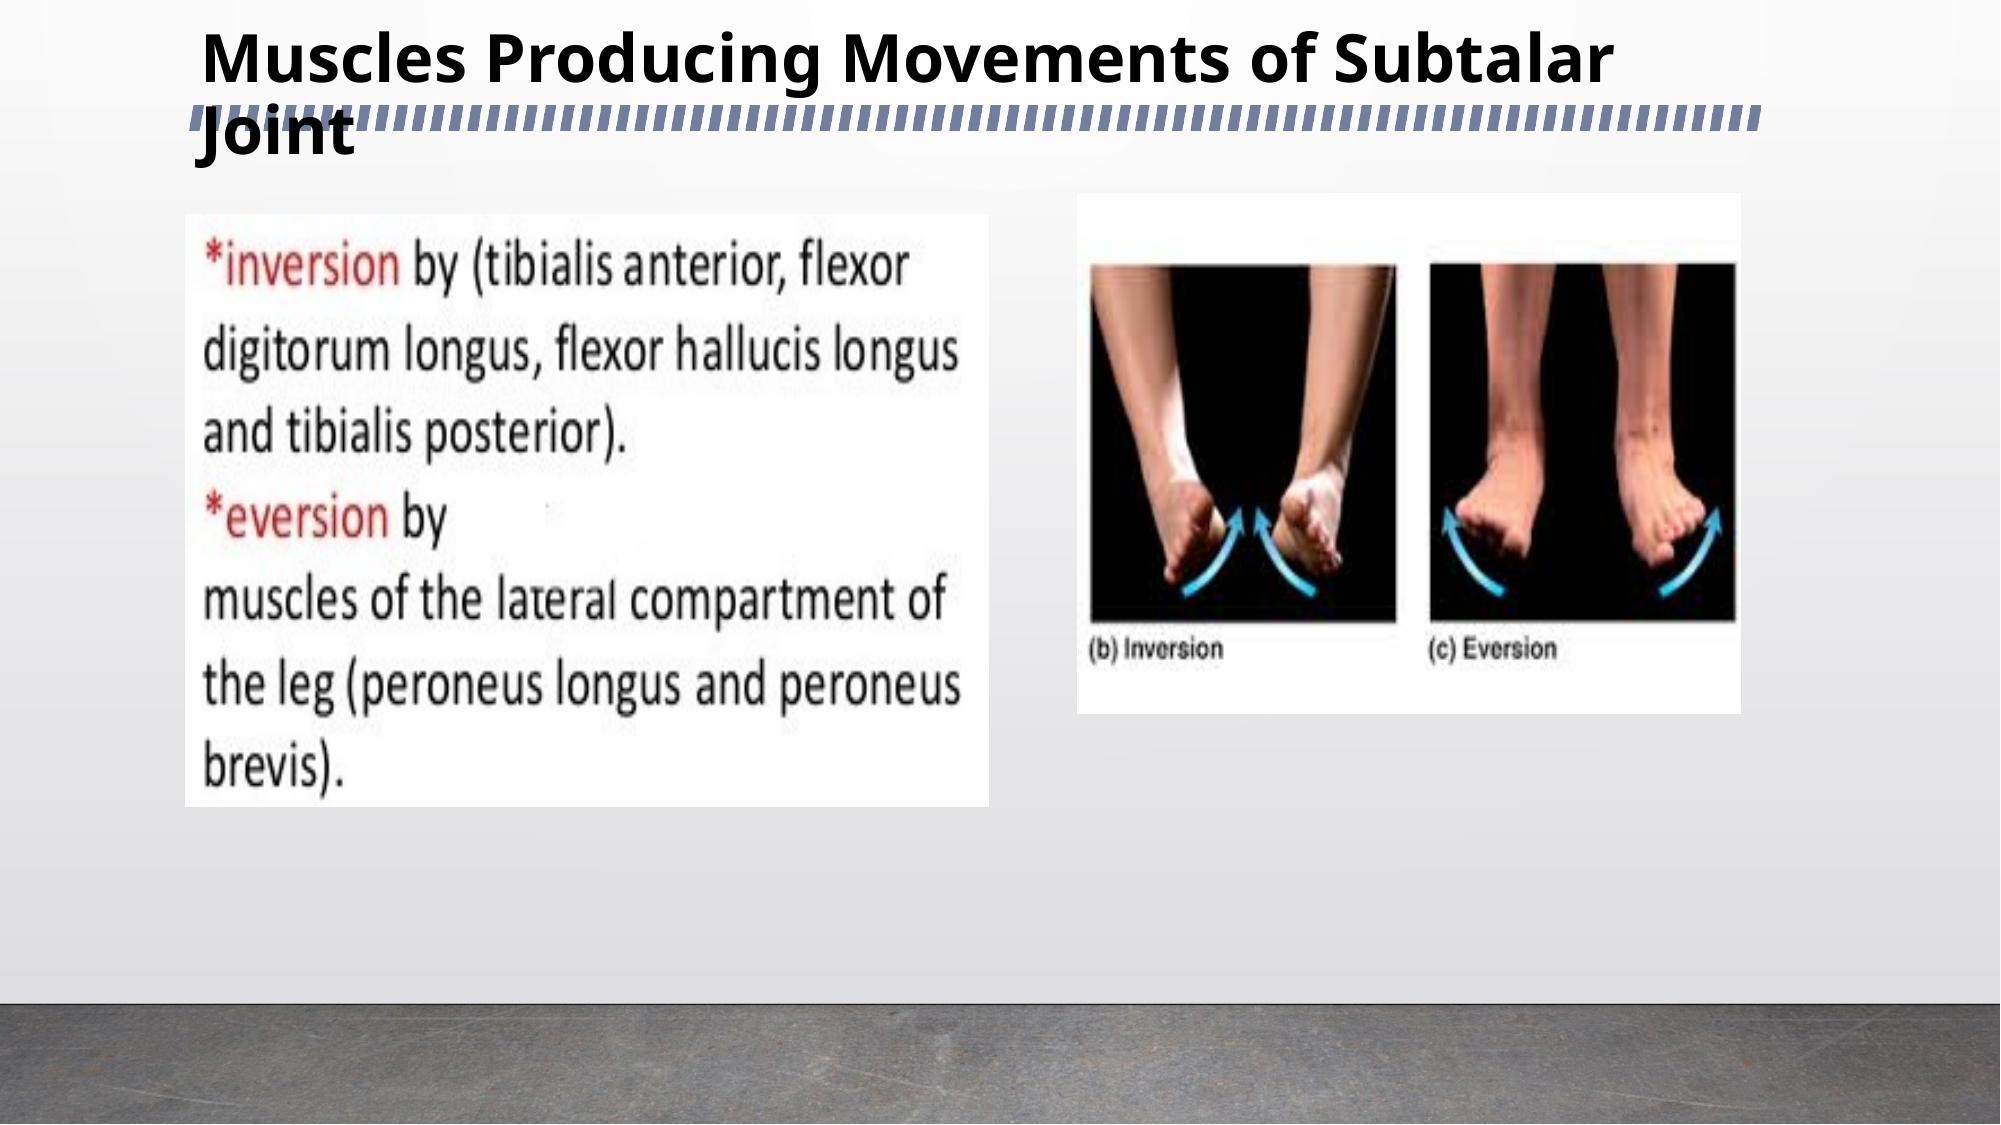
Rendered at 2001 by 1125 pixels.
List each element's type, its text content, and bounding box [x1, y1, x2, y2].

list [185, 213, 989, 808]
picture [0, 1004, 2000, 1124]
title Muscles Producing Movements of Subtalar Joint [185, 17, 1762, 117]
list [1077, 193, 1741, 714]
